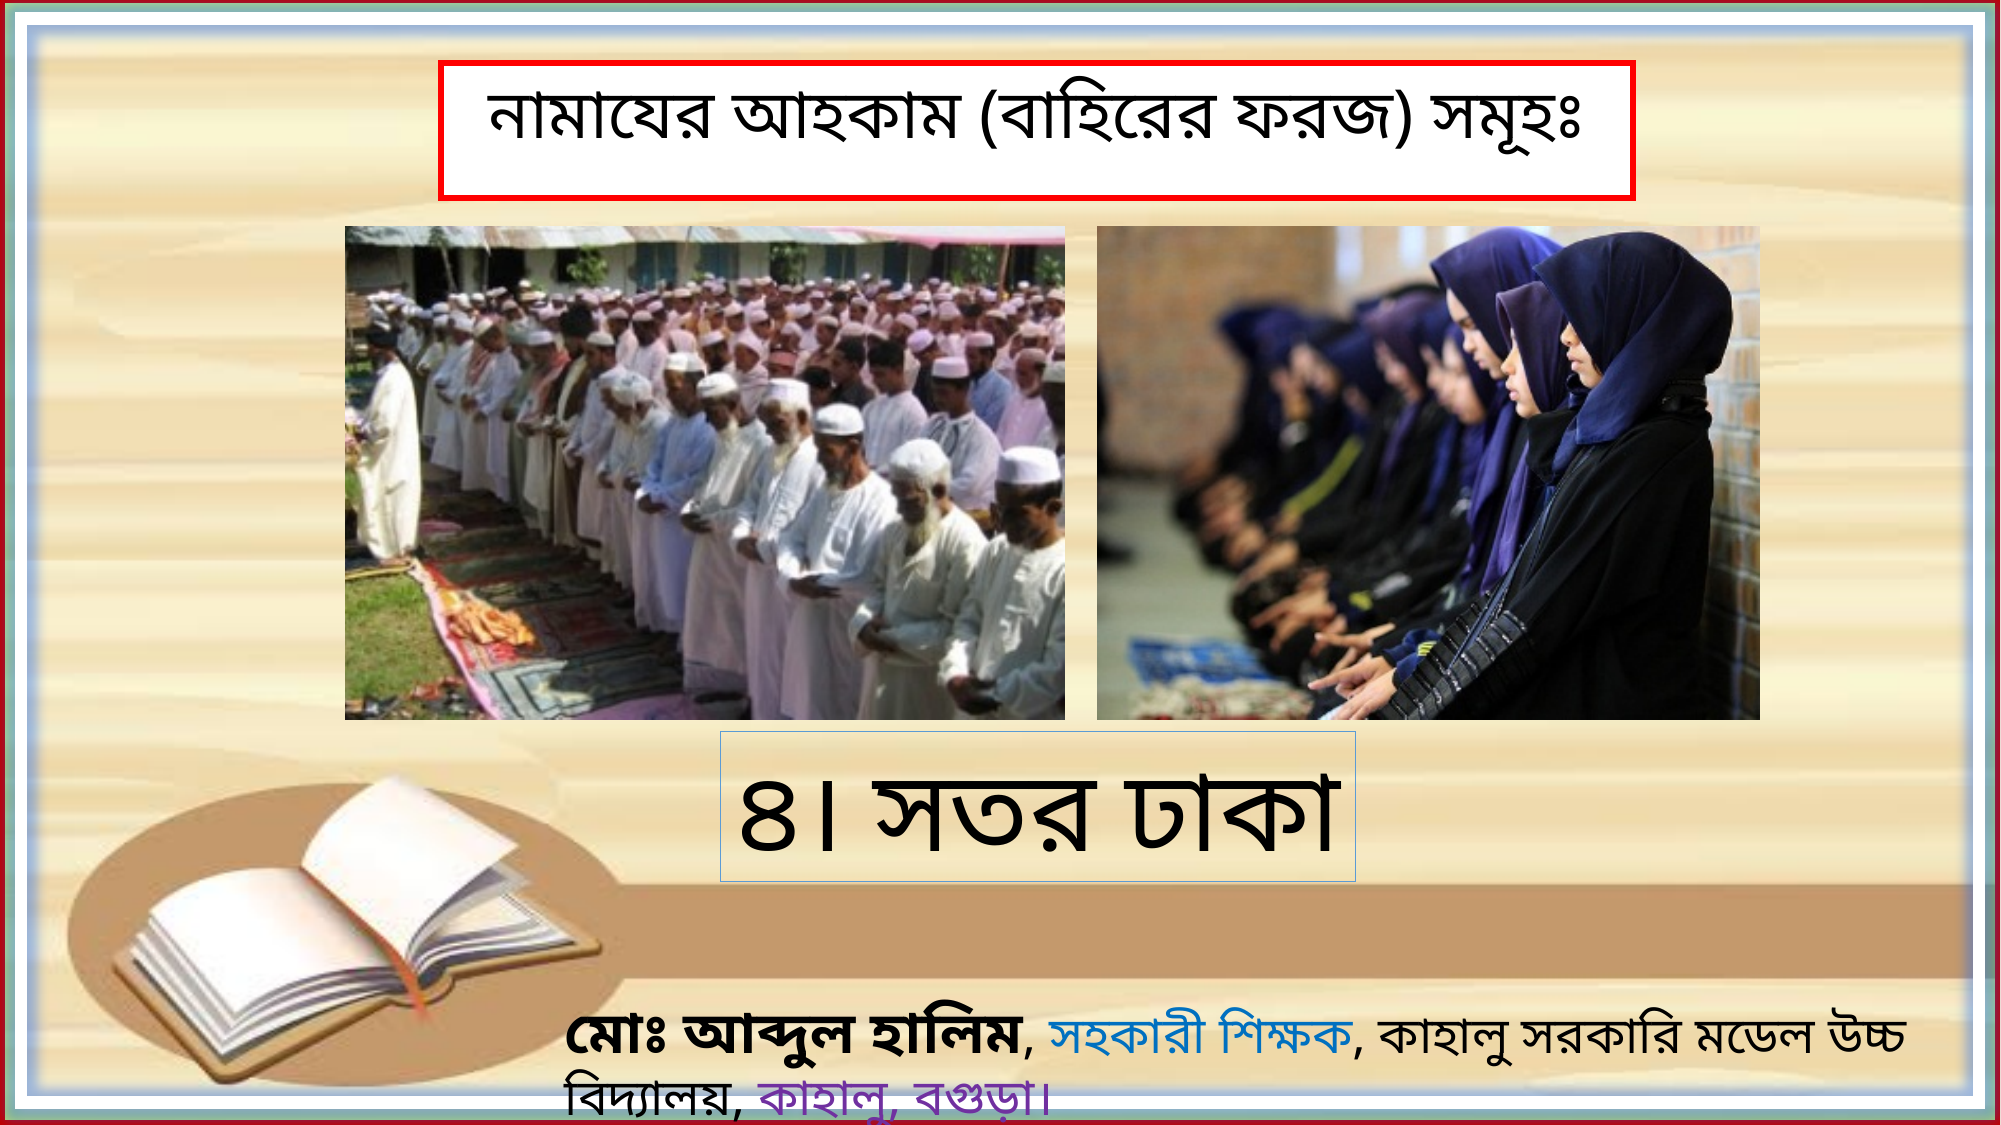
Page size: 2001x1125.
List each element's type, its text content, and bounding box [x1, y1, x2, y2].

picture [36, 34, 1967, 1090]
text_box নামাযের আহকাম (বাহিরের ফরজ) সমূহঃ [441, 62, 1634, 199]
text_box ৪। সতর ঢাকা [720, 731, 1356, 882]
